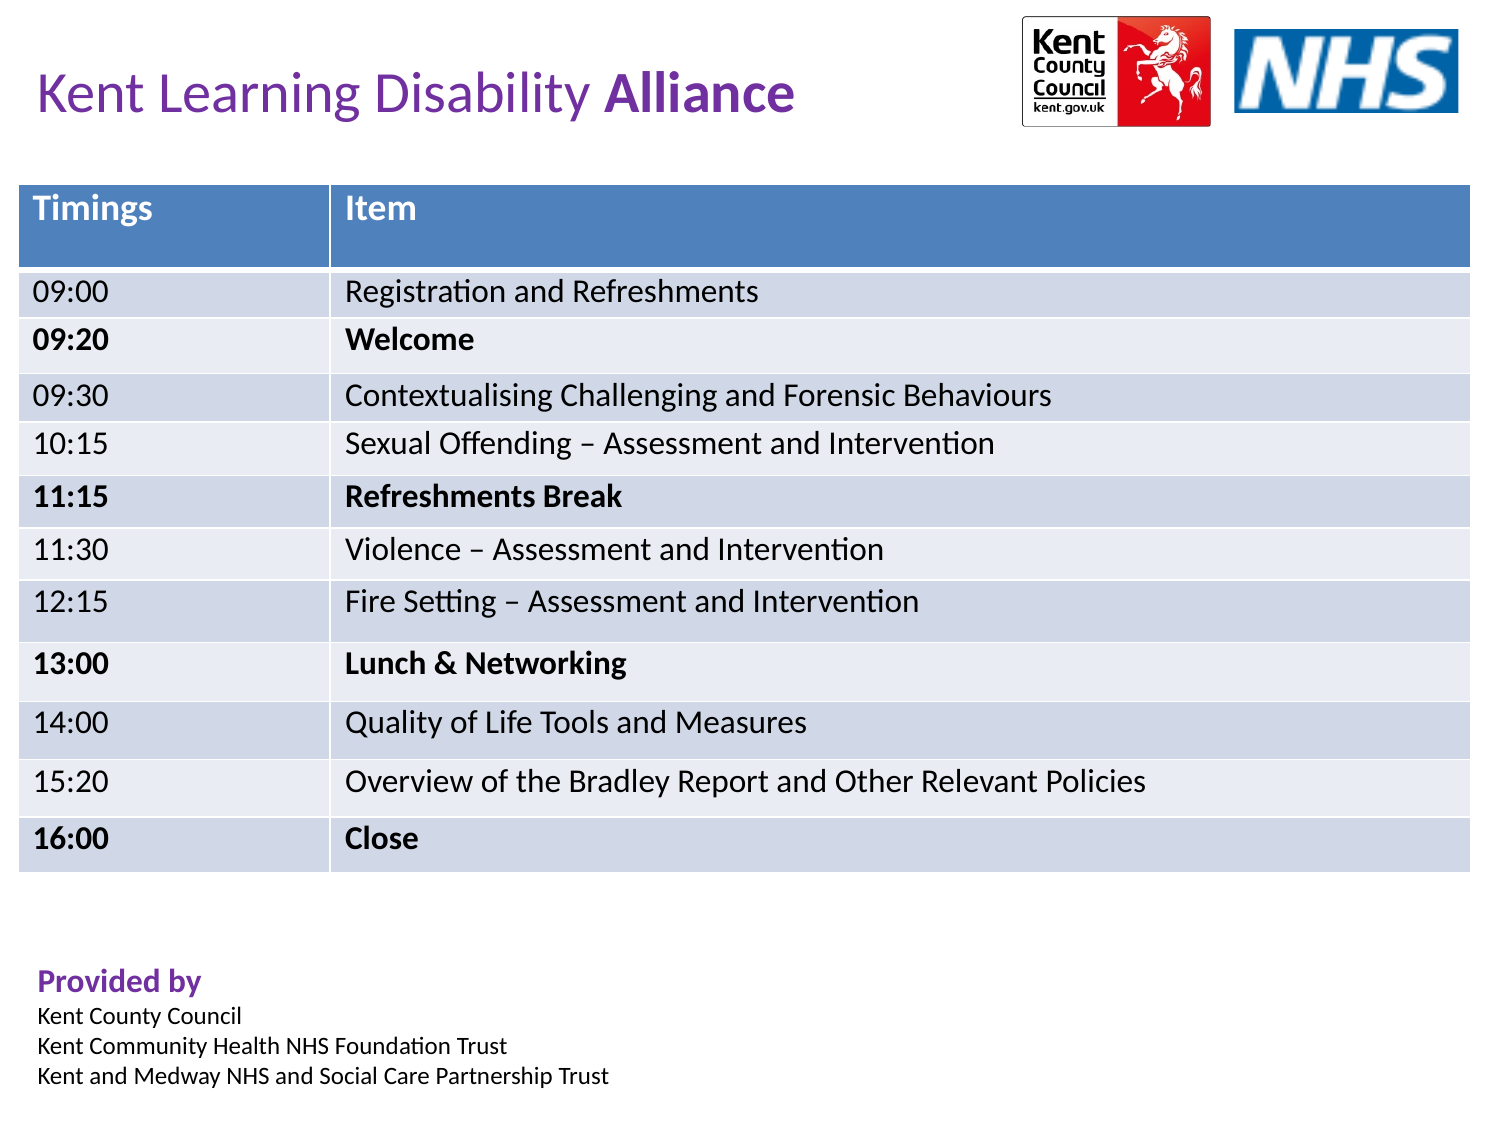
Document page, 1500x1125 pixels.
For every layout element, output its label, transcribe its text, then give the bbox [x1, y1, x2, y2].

table_cell 09:20 [19, 319, 329, 373]
table_cell 11:15 [19, 476, 329, 527]
table_cell 15:20 [19, 760, 329, 816]
table_cell 09:30 [19, 374, 329, 421]
table_cell Violence – Assessment and Intervention [331, 529, 1470, 579]
table_cell Close [331, 818, 1470, 872]
table_cell Overview of the Bradley Report and Other Relevant Policies [331, 760, 1470, 816]
table_header Item [331, 185, 1470, 267]
table_cell 09:00 [19, 273, 329, 317]
table_cell 10:15 [19, 423, 329, 475]
table_cell Welcome [331, 319, 1470, 373]
table_cell 12:15 [19, 581, 329, 642]
table_cell 11:30 [19, 529, 329, 579]
table_cell Sexual Offending – Assessment and Intervention [331, 423, 1470, 475]
table_cell Lunch & Networking [331, 643, 1470, 701]
table_cell 13:00 [19, 643, 329, 701]
table_cell Contextualising Challenging and Forensic Behaviours [331, 374, 1470, 421]
table_cell 16:00 [19, 818, 329, 872]
table_cell Quality of Life Tools and Measures [331, 702, 1470, 759]
table_cell Refreshments Break [331, 476, 1470, 527]
table_header Timings [19, 185, 329, 267]
table_cell 14:00 [19, 702, 329, 759]
table_cell Fire Setting – Assessment and Intervention [331, 581, 1470, 642]
picture [1021, 15, 1211, 127]
table_cell Registration and Refreshments [331, 273, 1470, 317]
